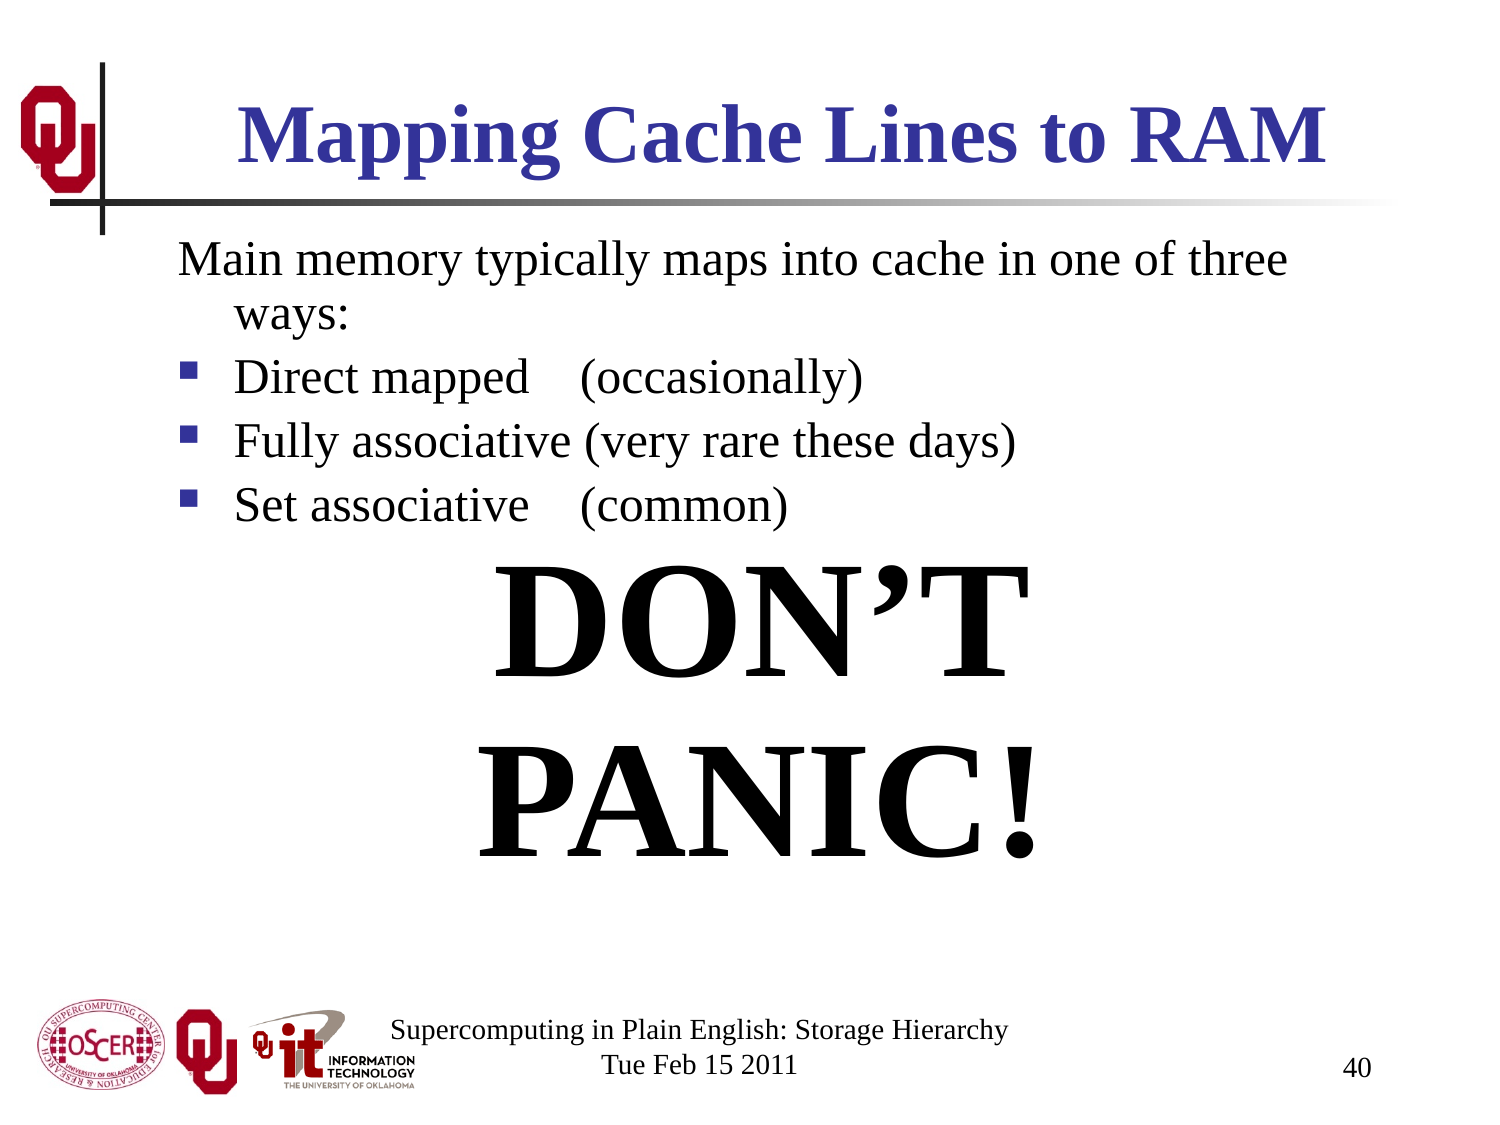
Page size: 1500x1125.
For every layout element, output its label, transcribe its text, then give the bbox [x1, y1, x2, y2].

title Mapping Cache Lines to RAM [124, 74, 1442, 187]
text_box Supercomputing in Plain English: Storage Hierarchy Tue Feb 15 2011 [262, 1012, 1138, 1088]
picture [18, 83, 97, 196]
slide_number 40 [1174, 1015, 1388, 1091]
list Main memory typically maps into cache in one of three ways: Direct mapped (occasionally) Fully associative (very rare these days) Set associative (common) DON’T PANIC! [162, 224, 1363, 1038]
picture [37, 999, 165, 1090]
picture [174, 1038, 425, 1099]
